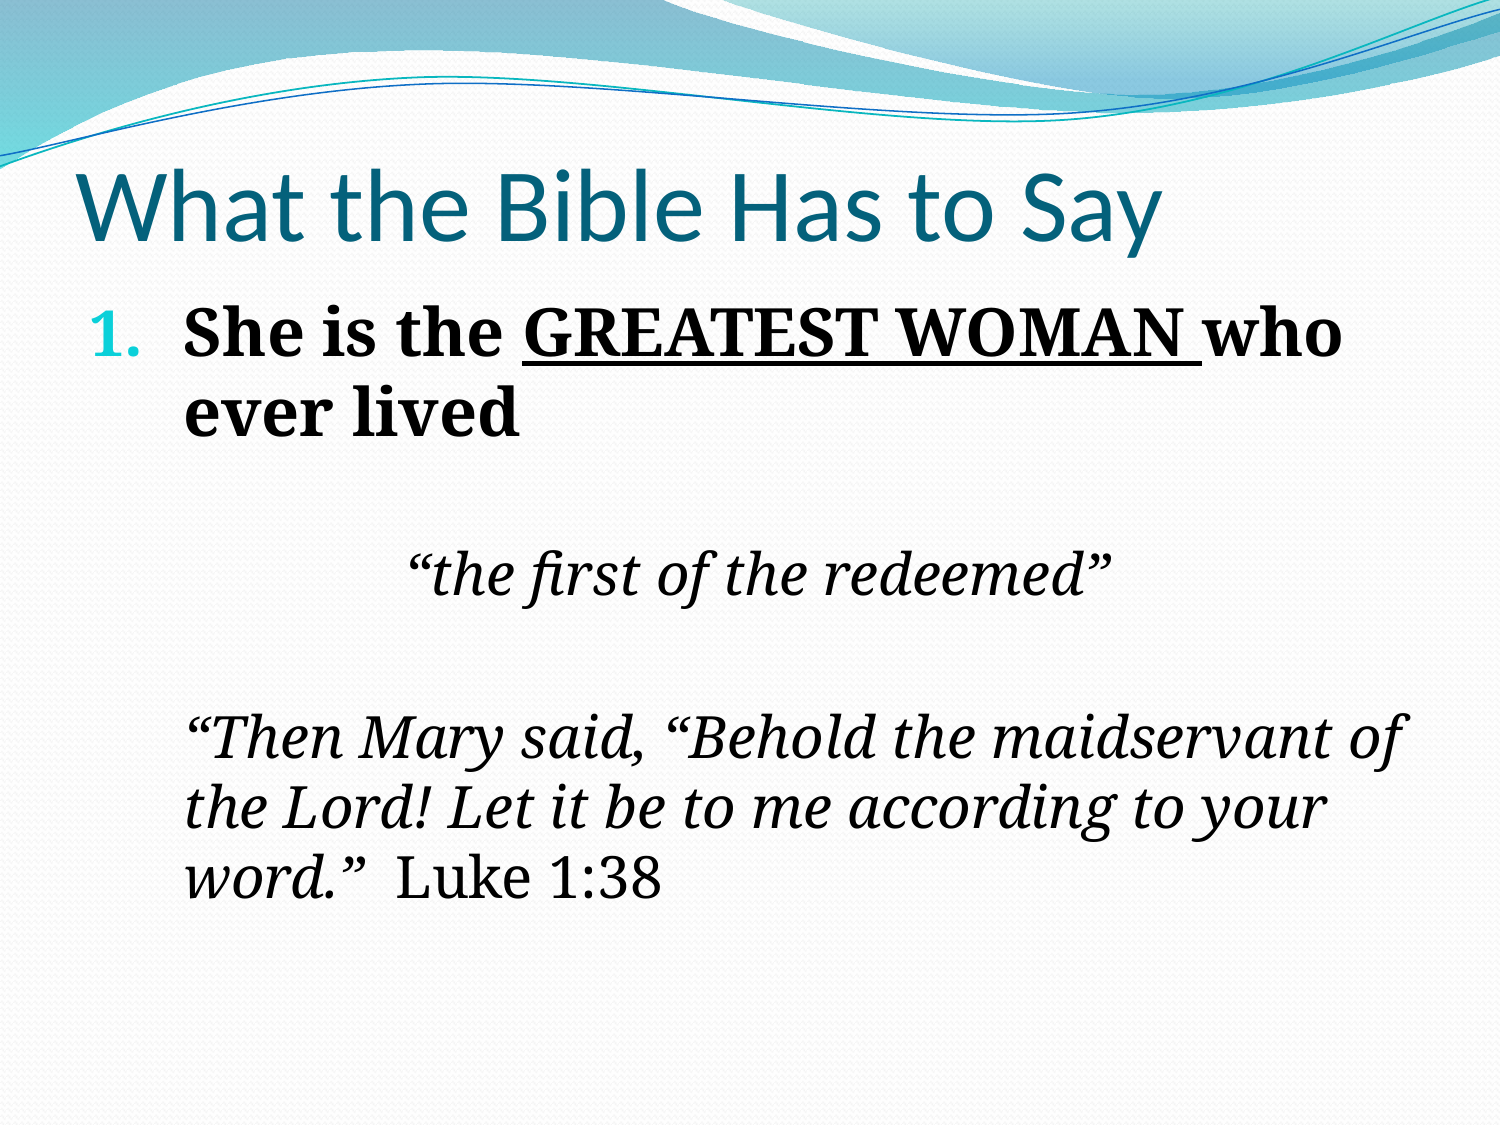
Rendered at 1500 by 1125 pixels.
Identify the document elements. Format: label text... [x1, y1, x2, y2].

title What the Bible Has to Say [75, 75, 1425, 263]
list She is the GREATEST WOMAN who ever lived “the first of the redeemed” “Then Mary said, “Behold the maidservant of the Lord! Let it be to me according to your word.” Luke 1:38 [75, 282, 1425, 1088]
